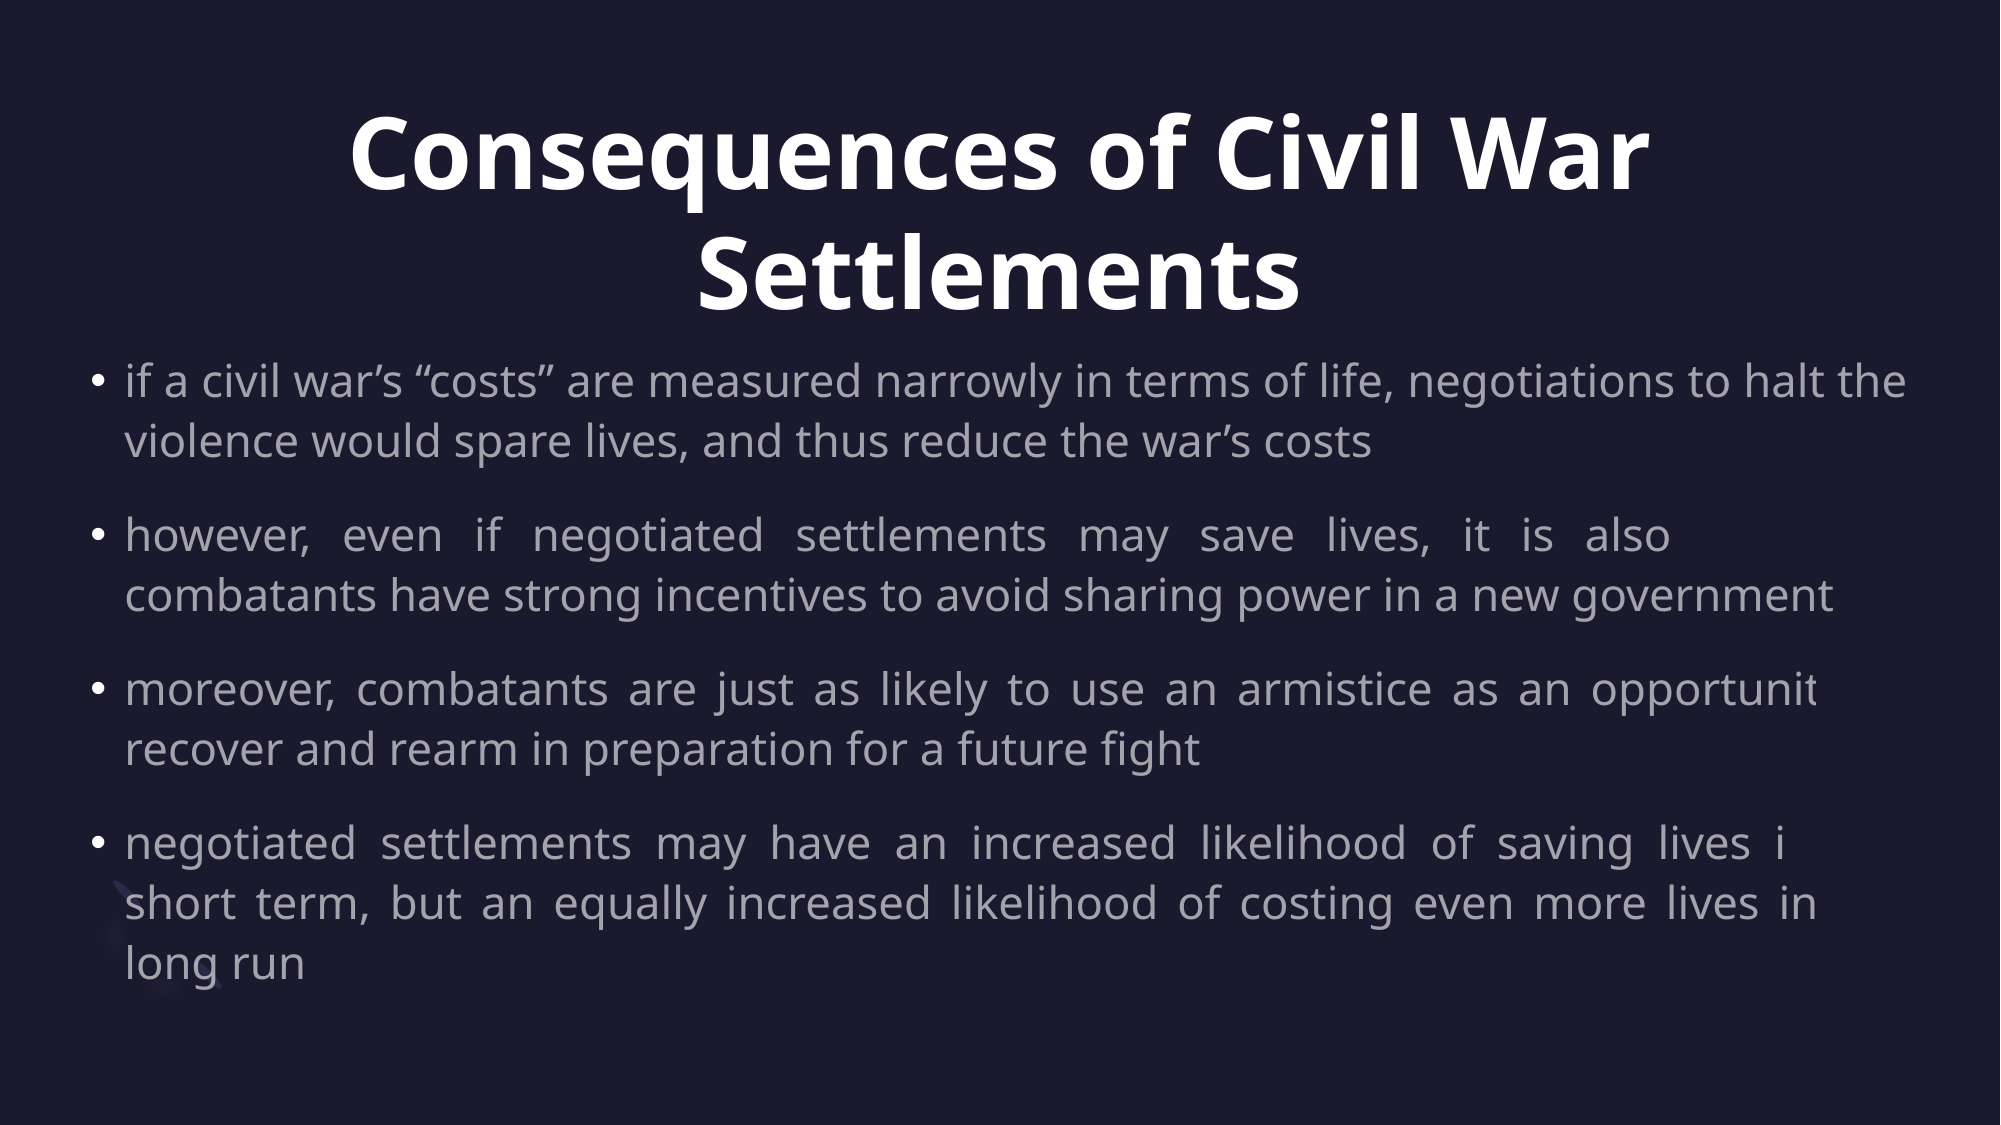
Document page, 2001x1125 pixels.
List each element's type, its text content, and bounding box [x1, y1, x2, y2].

list if a civil war’s “costs” are measured narrowly in terms of life, negotiations to halt the violence would spare lives, and thus reduce the war’s costs however, even if negotiated settlements may save lives, it is also true that combatants have strong incentives to avoid sharing power in a new government moreover, combatants are just as likely to use an armistice as an opportunity to recover and rearm in preparation for a future fight negotiated settlements may have an increased likelihood of saving lives in the short term, but an equally increased likelihood of costing even more lives in the long run [90, 346, 1910, 1000]
title Consequences of Civil War Settlements [90, 90, 1910, 309]
